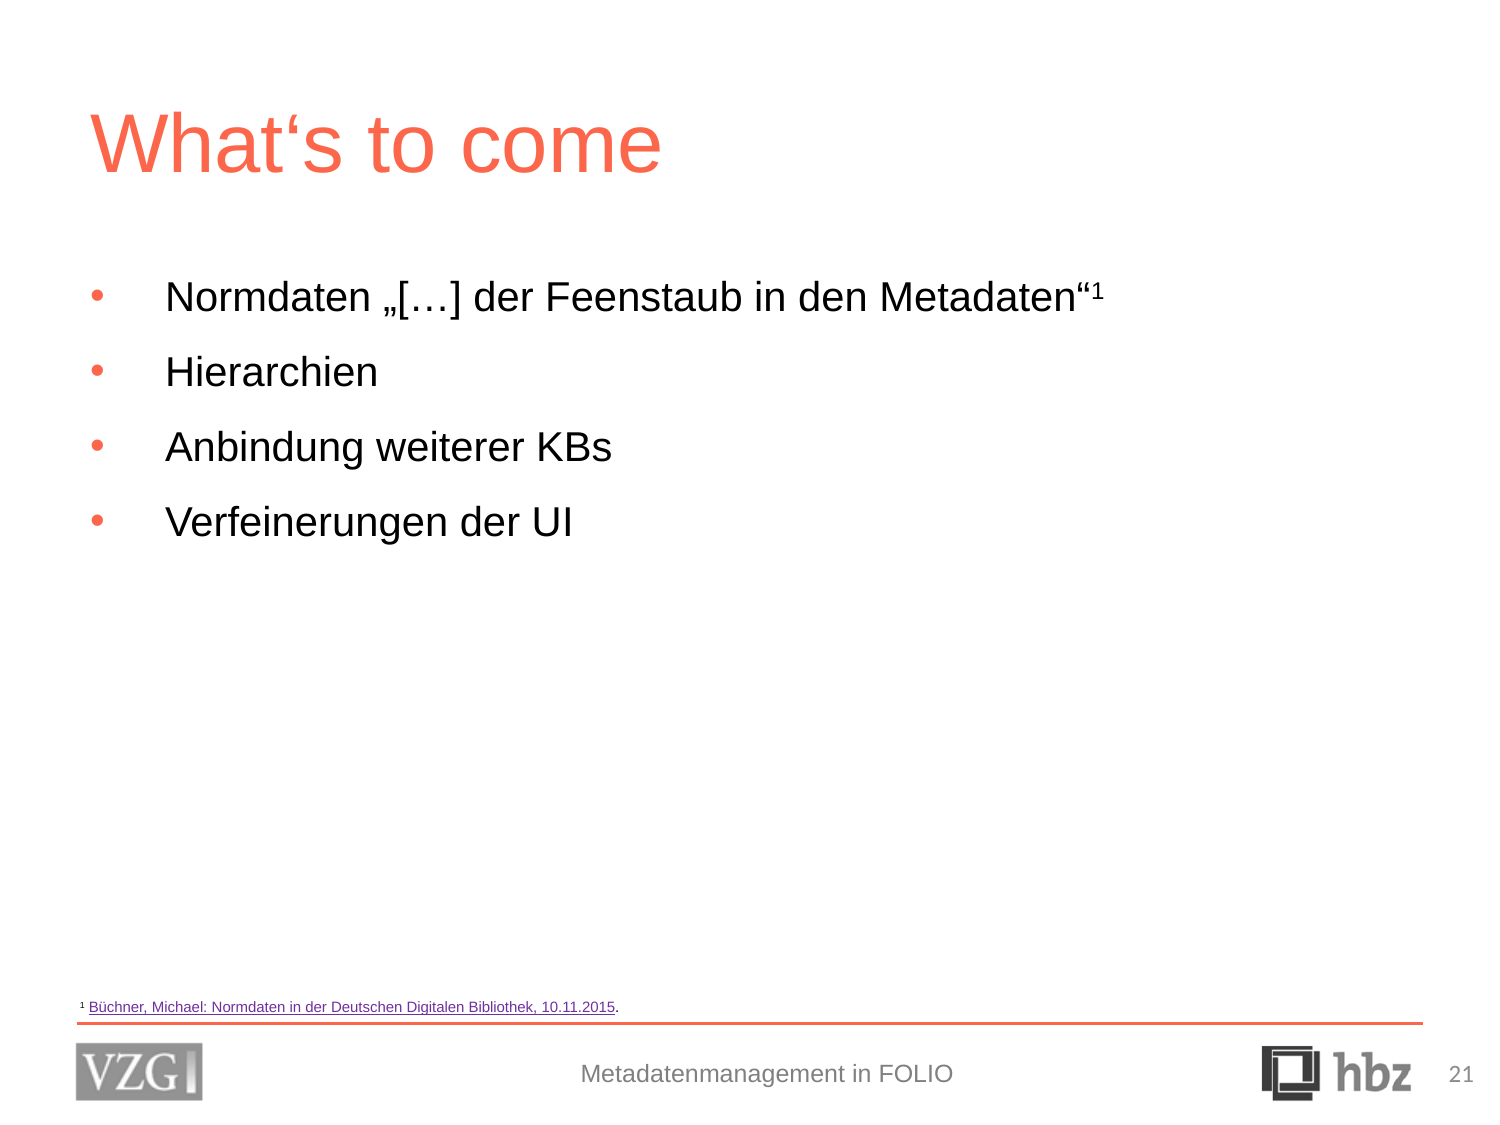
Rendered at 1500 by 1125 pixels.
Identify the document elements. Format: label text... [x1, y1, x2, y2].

slide_number 21 [1423, 1042, 1500, 1103]
list Normdaten „[…] der Feenstaub in den Metadaten“1 Hierarchien Anbindung weiterer KBs Verfeinerungen der UI [75, 262, 1425, 1005]
text_box 1 Büchner, Michael: Normdaten in der Deutschen Digitalen Bibliothek, 10.11.2015. [64, 990, 1344, 1024]
picture [1250, 1037, 1424, 1104]
title What‘s to come [75, 45, 1425, 233]
picture [70, 1037, 209, 1104]
footer Metadatenmanagement in FOLIO [301, 1042, 1235, 1103]
